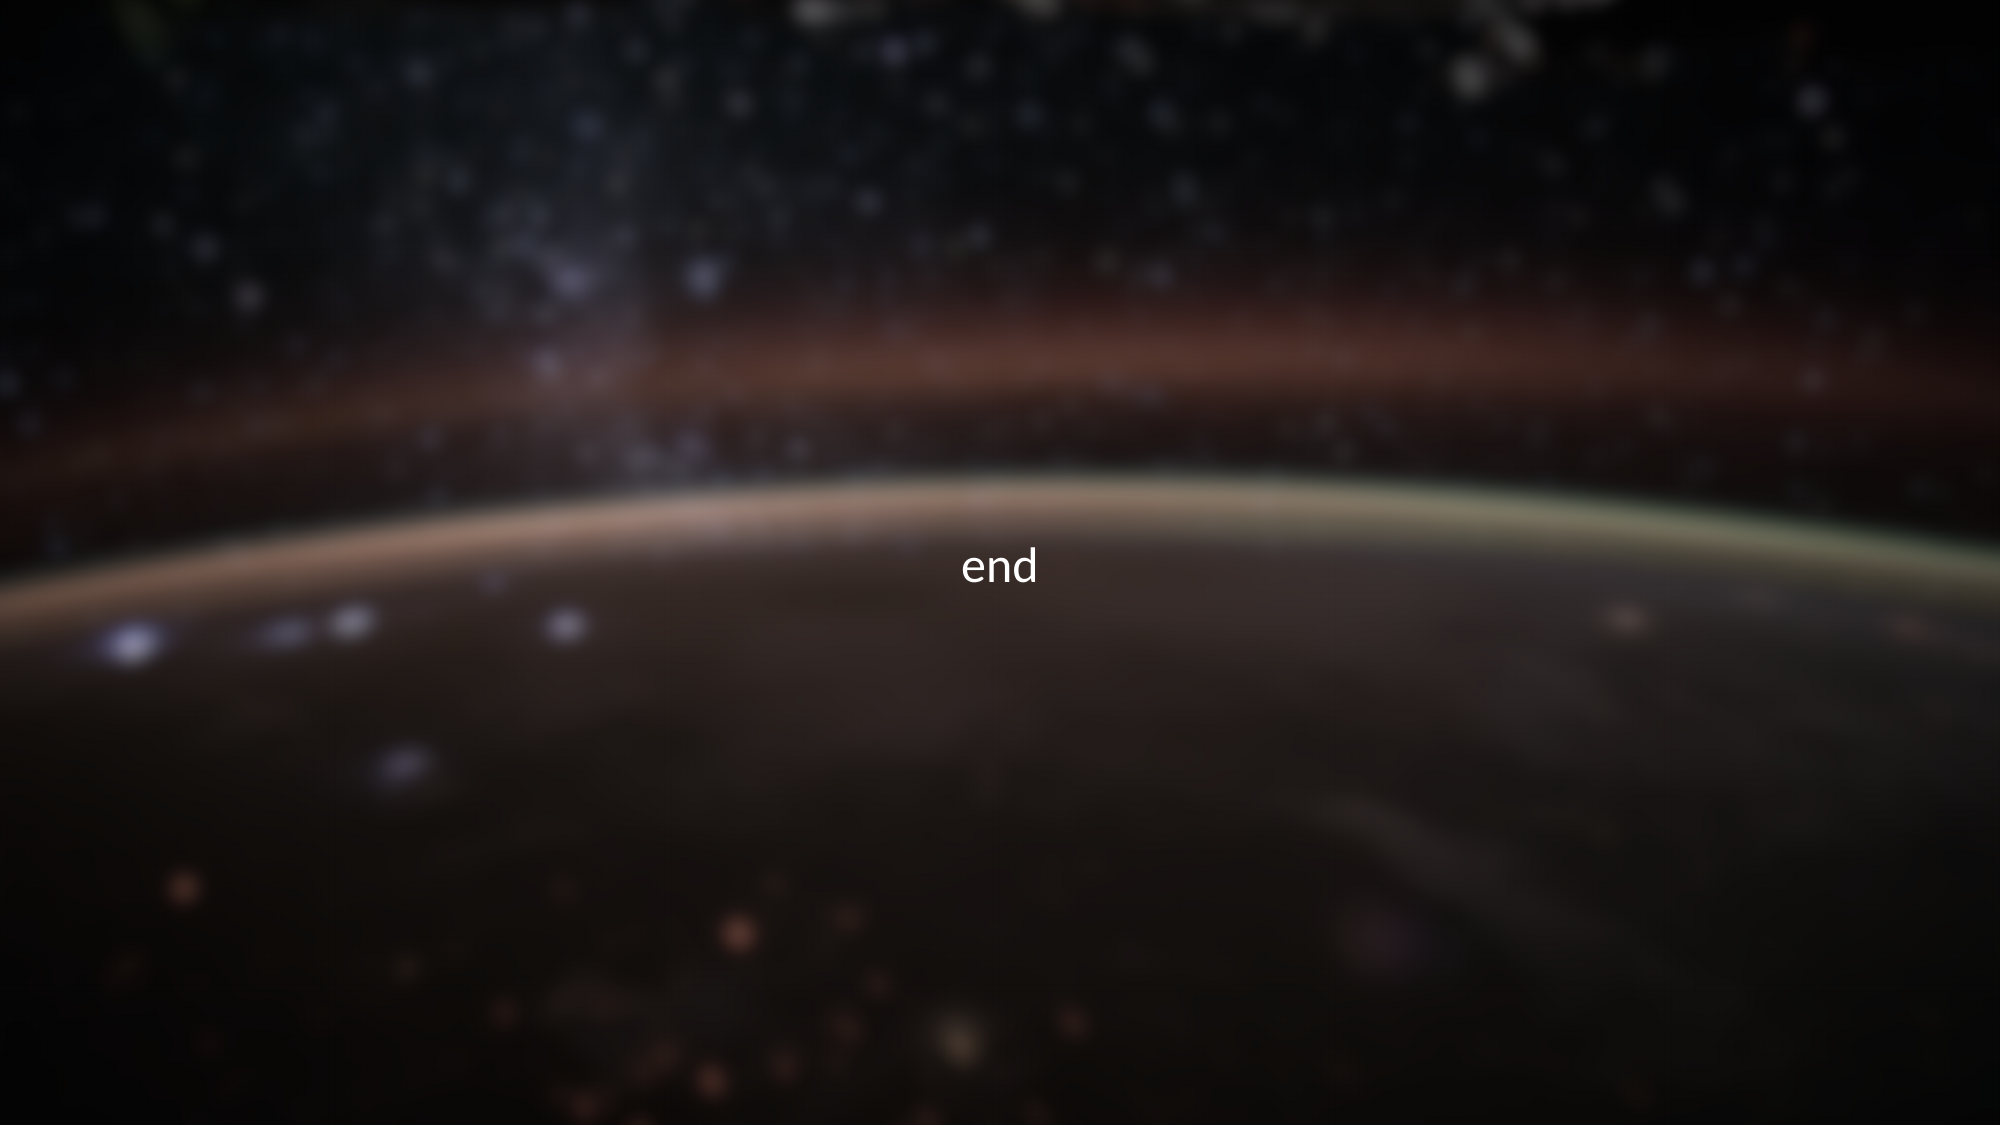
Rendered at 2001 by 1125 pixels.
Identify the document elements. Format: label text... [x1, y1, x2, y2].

text_box end [209, 524, 1791, 600]
picture [0, 0, 2000, 1125]
